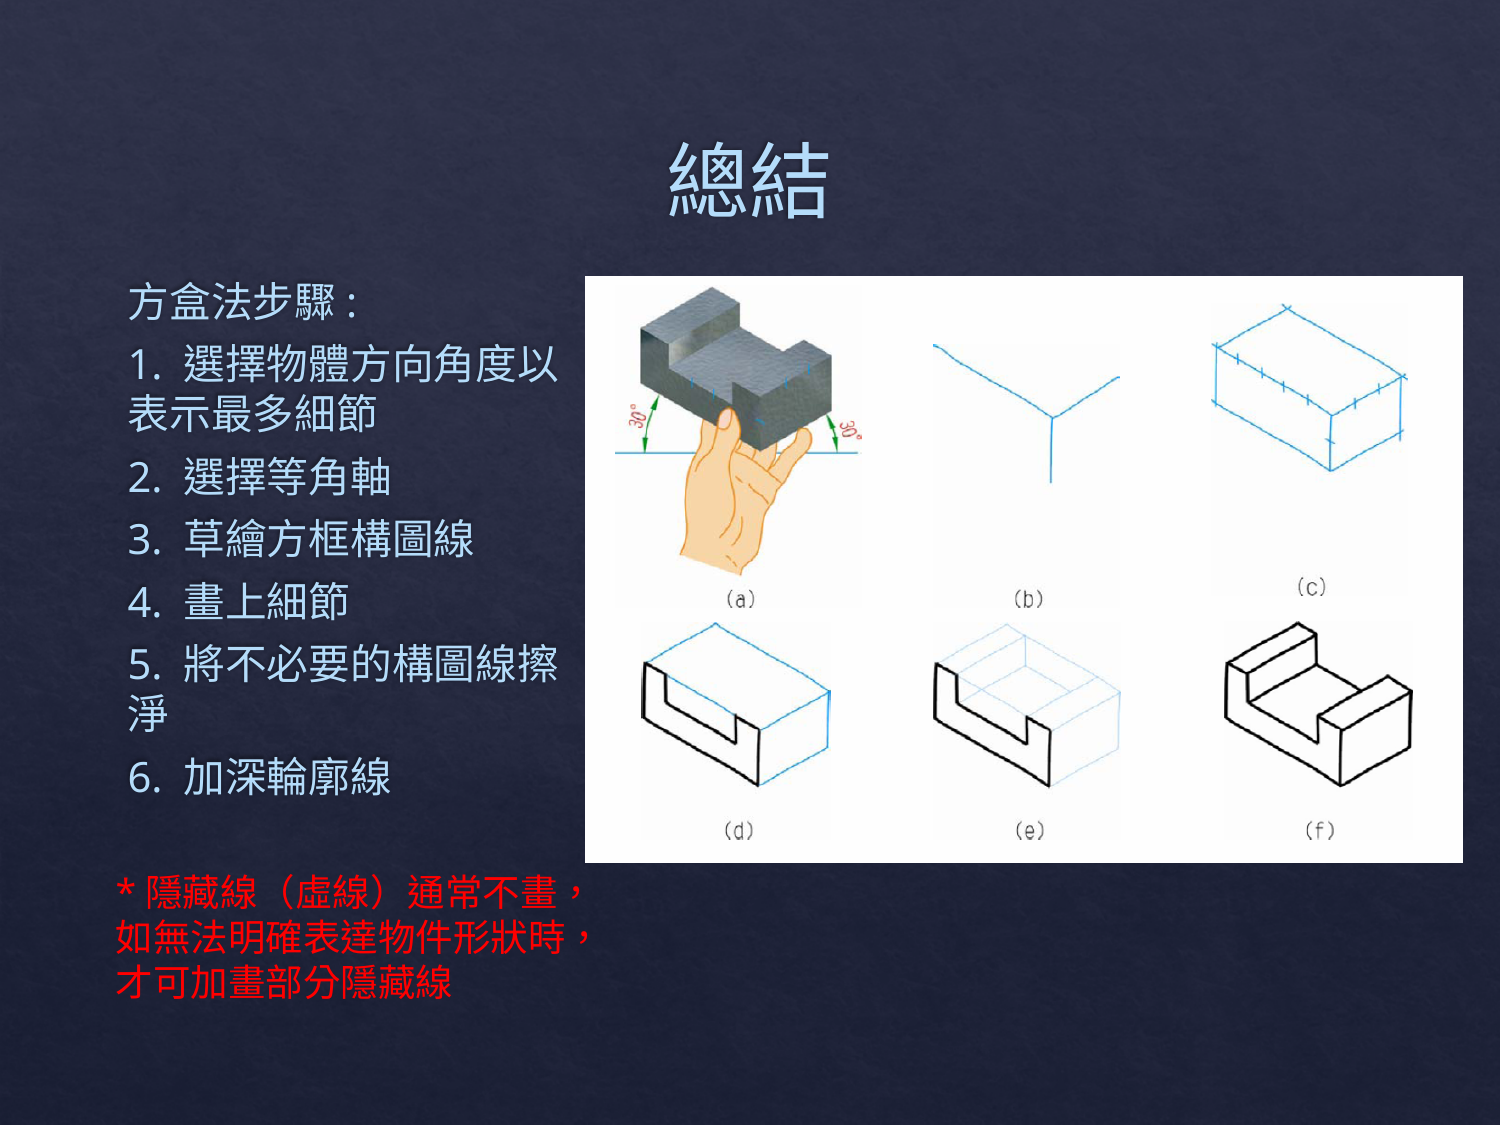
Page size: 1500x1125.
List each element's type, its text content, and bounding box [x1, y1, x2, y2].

picture [0, 0, 1500, 1125]
list 方盒法步驟: 1. 選擇物體方向角度以表示最多細節 2. 選擇等角軸 3. 草繪方框構圖線 4. 畫上細節 5. 將不必要的構圖線擦淨 6. 加深輪廓線 [112, 267, 586, 853]
title 總結 [112, 99, 1387, 260]
text_box *隱藏線（虛線）通常不畫， 如無法明確表達物件形狀時， 才可加畫部分隱藏線 [100, 853, 637, 1014]
